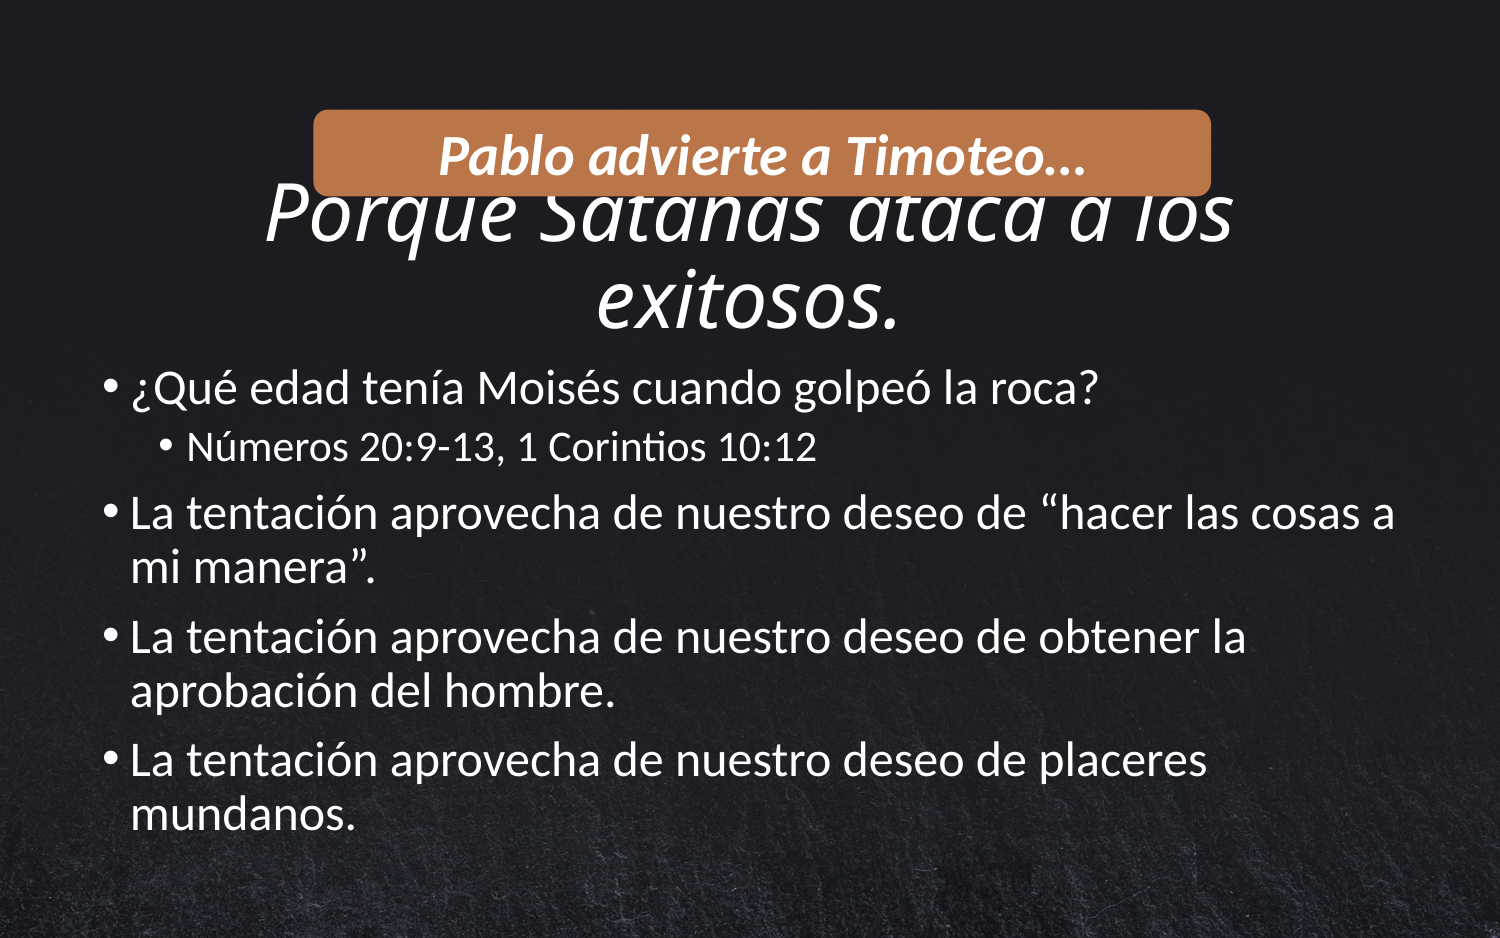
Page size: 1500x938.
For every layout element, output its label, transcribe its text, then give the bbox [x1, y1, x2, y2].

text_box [313, 109, 1212, 197]
title Porque Satanás ataca a los exitosos. [103, 164, 1397, 354]
list ¿Qué edad tenía Moisés cuando golpeó la roca? Números 20:9-13, 1 Corintios 10:12 La tentación aprovecha de nuestro deseo de “hacer las cosas a mi manera”. La tentación aprovecha de nuestro deseo de obtener la aprobación del hombre. La tentación aprovecha de nuestro deseo de placeres mundanos. [86, 354, 1454, 857]
picture [0, 0, 1500, 938]
